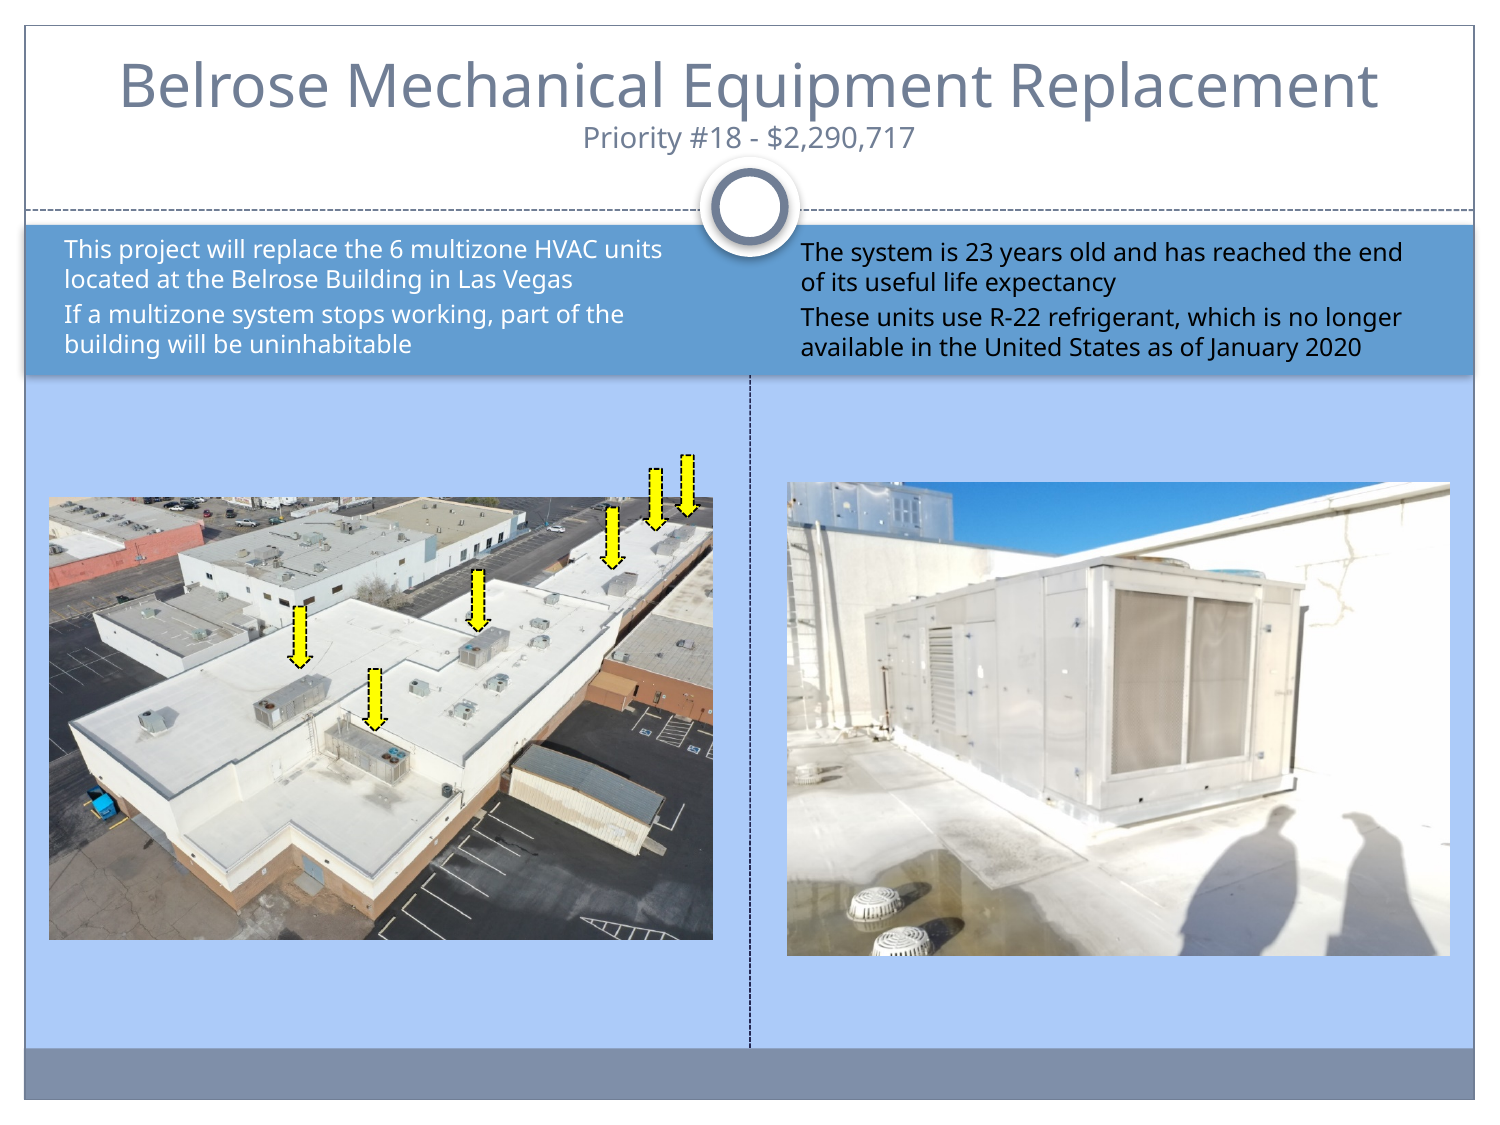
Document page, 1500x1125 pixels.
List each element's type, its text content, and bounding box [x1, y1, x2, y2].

title Belrose Mechanical Equipment Replacement Priority #18 - $2,290,717 [49, 37, 1450, 162]
list This project will replace the 6 multizone HVAC units located at the Belrose Building in Las Vegas If a multizone system stops working, part of the building will be uninhabitable [48, 249, 714, 407]
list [787, 481, 1451, 956]
text_box [680, 454, 695, 494]
list The system is 23 years old and has reached the end of its useful life expectancy These units use R-22 refrigerant, which is no longer available in the United States as of January 2020 [785, 249, 1450, 414]
text_box [648, 467, 663, 494]
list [49, 497, 713, 941]
